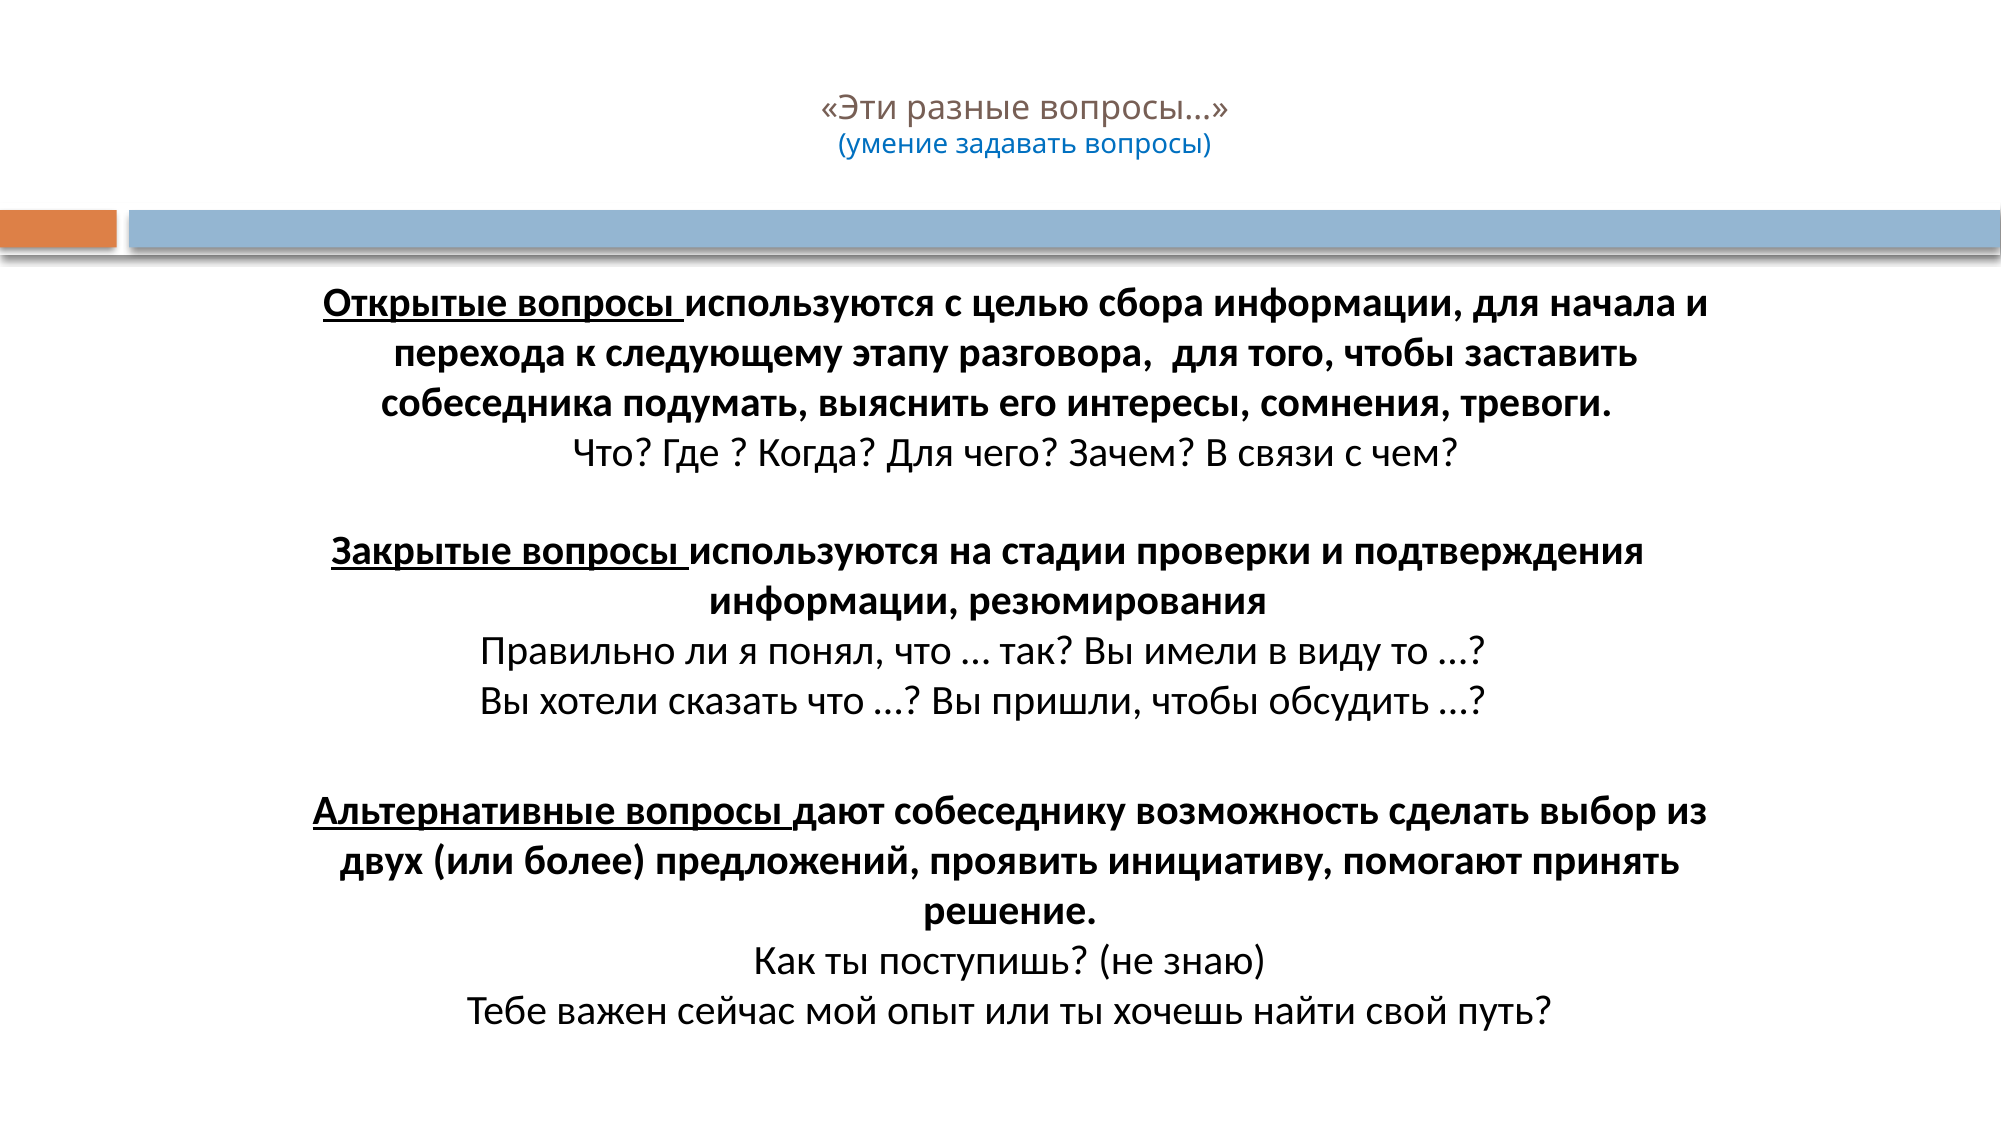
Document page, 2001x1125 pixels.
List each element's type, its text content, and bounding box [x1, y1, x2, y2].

text_box Альтернативные вопросы дают собеседнику возможность сделать выбор из двух (или более) предложений, проявить инициативу, помогают принять решение. Как ты поступишь? (не знаю) Тебе важен сейчас мой опыт или ты хочешь найти свой путь? [266, 775, 1755, 1040]
title «Эти разные вопросы…» (умение задавать вопросы) [133, 37, 1917, 200]
text_box Закрытые вопросы используются на стадии проверки и подтверждения информации, резюмирования Правильно ли я понял, что … так? Вы имели в виду то …? Вы хотели сказать что …? Вы пришли, чтобы обсудить …? [267, 515, 1709, 730]
text_box Открытые вопросы используются с целью сбора информации, для начала и перехода к следующему этапу разговора, для того, чтобы заставить собеседника подумать, выяснить его интересы, сомнения, тревоги. Что? Где ? Когда? Для чего? Зачем? В связи с чем? [277, 267, 1755, 482]
